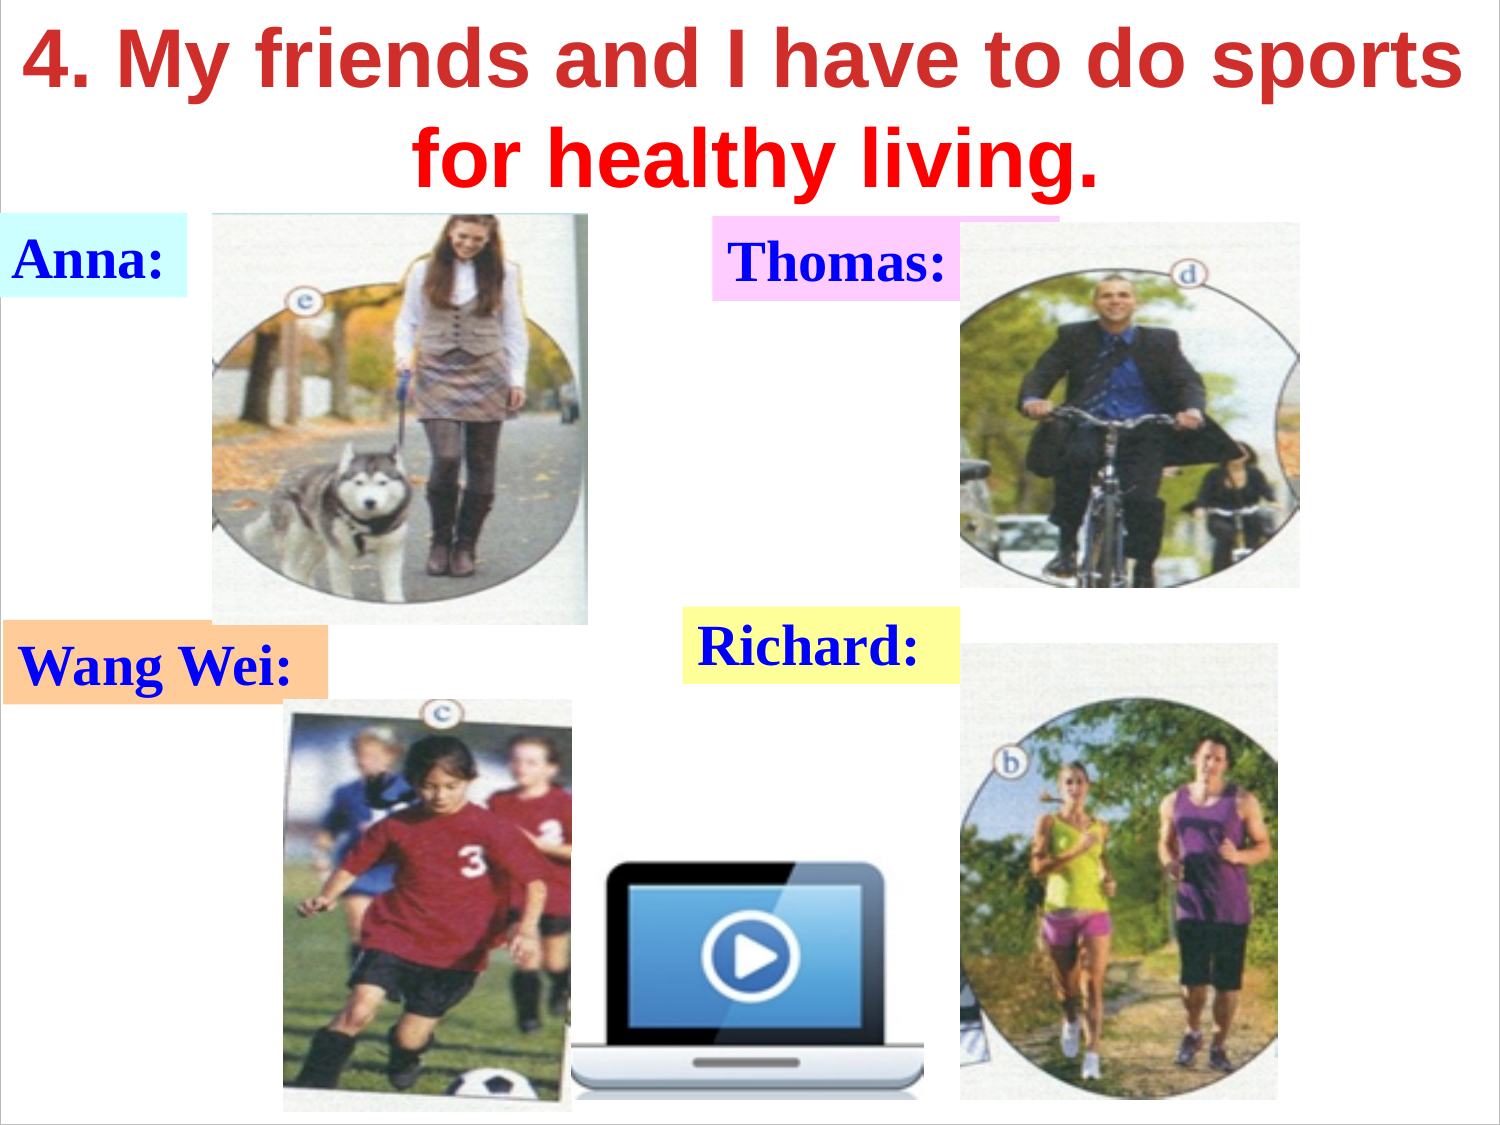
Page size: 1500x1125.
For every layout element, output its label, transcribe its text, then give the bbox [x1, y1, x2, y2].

text_box Wang Wei: [3, 619, 329, 705]
text_box 4. My friends and I have to do sports for healthy living. [8, 0, 1500, 212]
text_box [0, 212, 1500, 1125]
picture [960, 643, 1278, 1100]
text_box [0, 0, 8, 212]
text_box Thomas: [712, 216, 1060, 301]
picture [212, 213, 588, 625]
picture [283, 699, 924, 1112]
text_box Anna: [0, 212, 188, 298]
picture [960, 222, 1300, 588]
text_box Richard: [682, 606, 961, 684]
